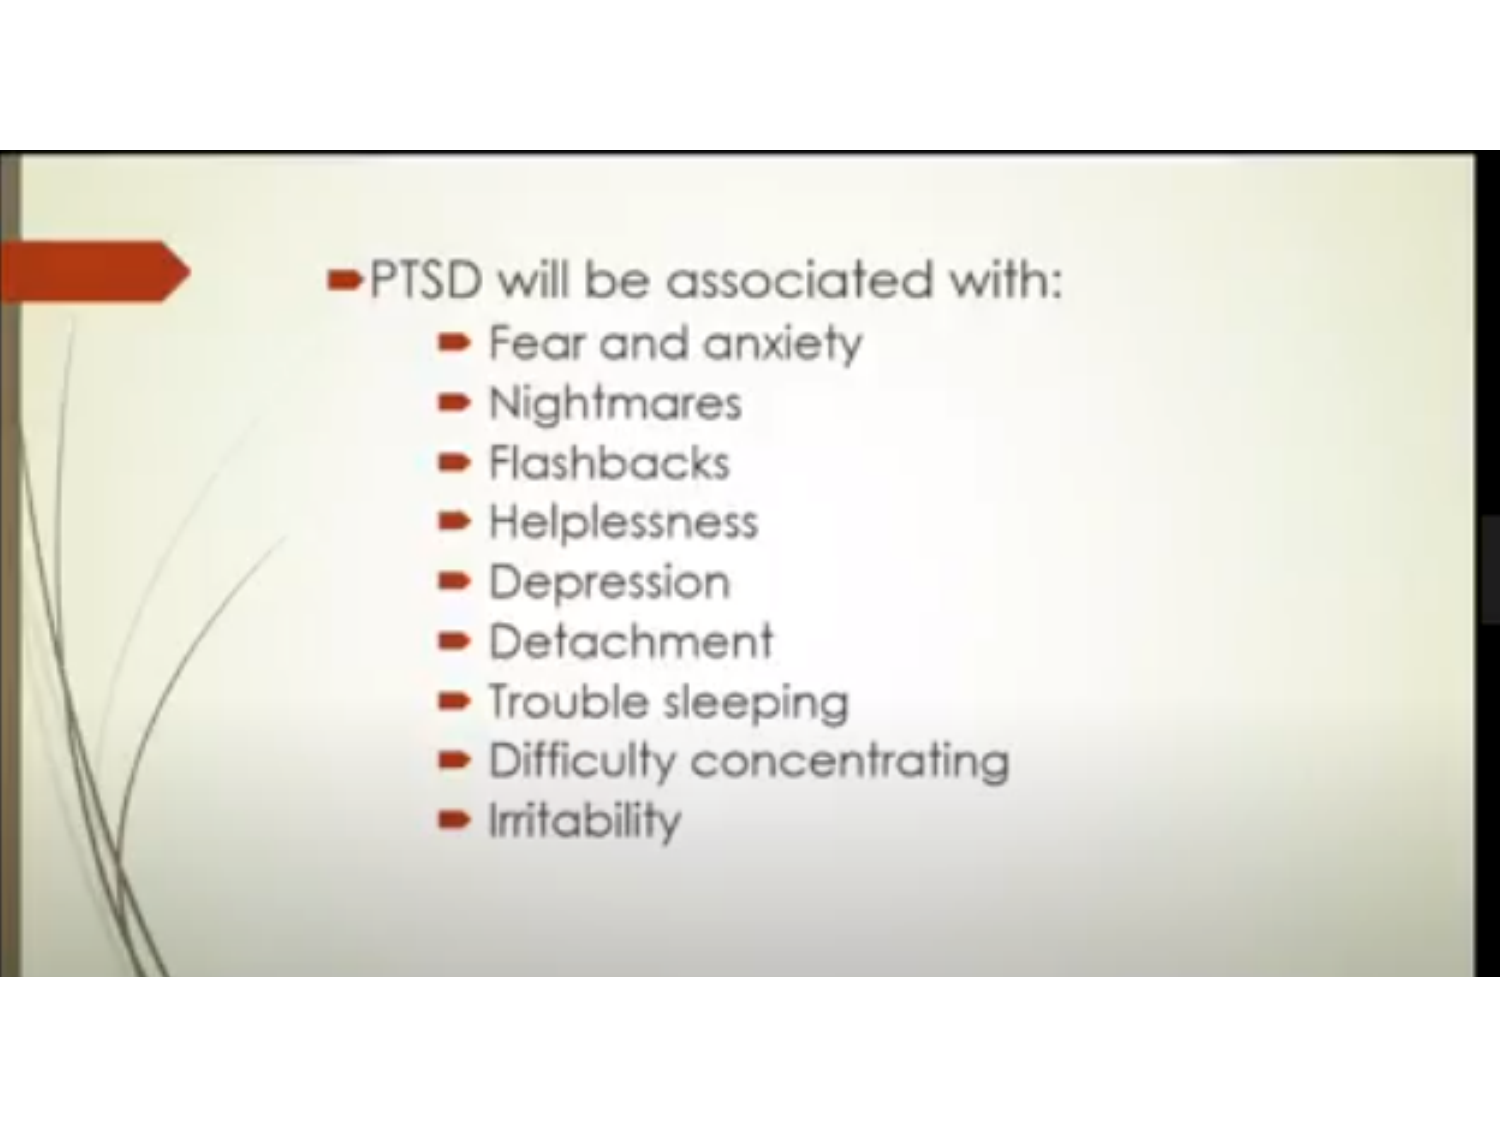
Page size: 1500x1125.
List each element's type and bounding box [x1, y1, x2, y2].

picture [0, 149, 1500, 978]
